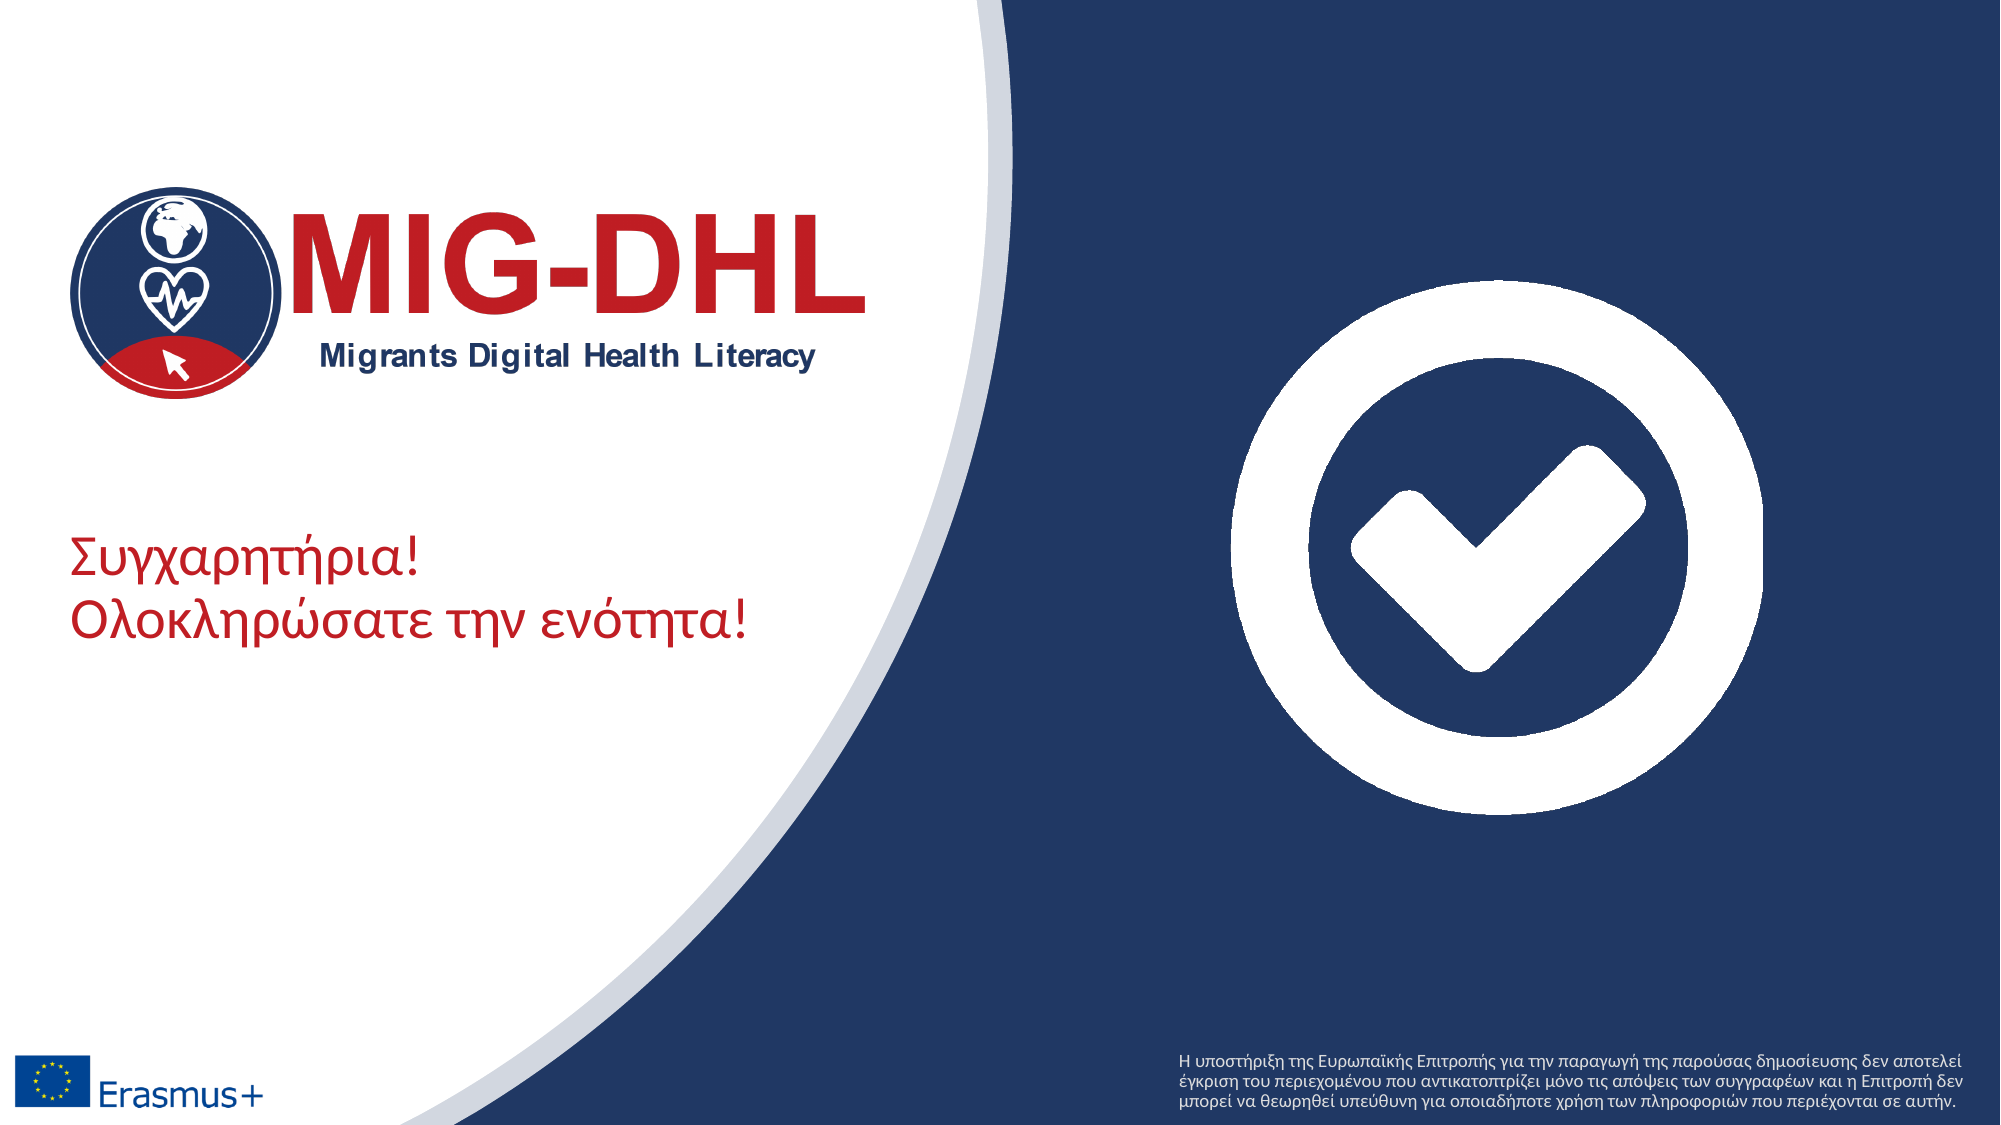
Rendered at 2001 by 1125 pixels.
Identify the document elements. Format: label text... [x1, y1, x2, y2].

picture [1226, 279, 1763, 816]
text_box [402, 697, 874, 1125]
text_box Η υποστήριξη της Ευρωπαϊκής Επιτροπής για την παραγωγή της παρούσας δημοσίευσης δεν αποτελεί έγκριση του περιεχομένου που αντικατοπτρίζει μόνο τις απόψεις των συγγραφέων και η Επιτροπή δεν μπορεί να θεωρηθεί υπεύθυνη για οποιαδήποτε χρήση των πληροφοριών που περιέχονται σε αυτήν. [1163, 1029, 2000, 1125]
text_box Συγχαρητήρια! Ολοκληρώσατε την ενότητα! [55, 479, 882, 697]
text_box [0, 0, 989, 1125]
picture [0, 1040, 277, 1123]
text_box [882, 0, 1013, 683]
picture [70, 187, 868, 399]
